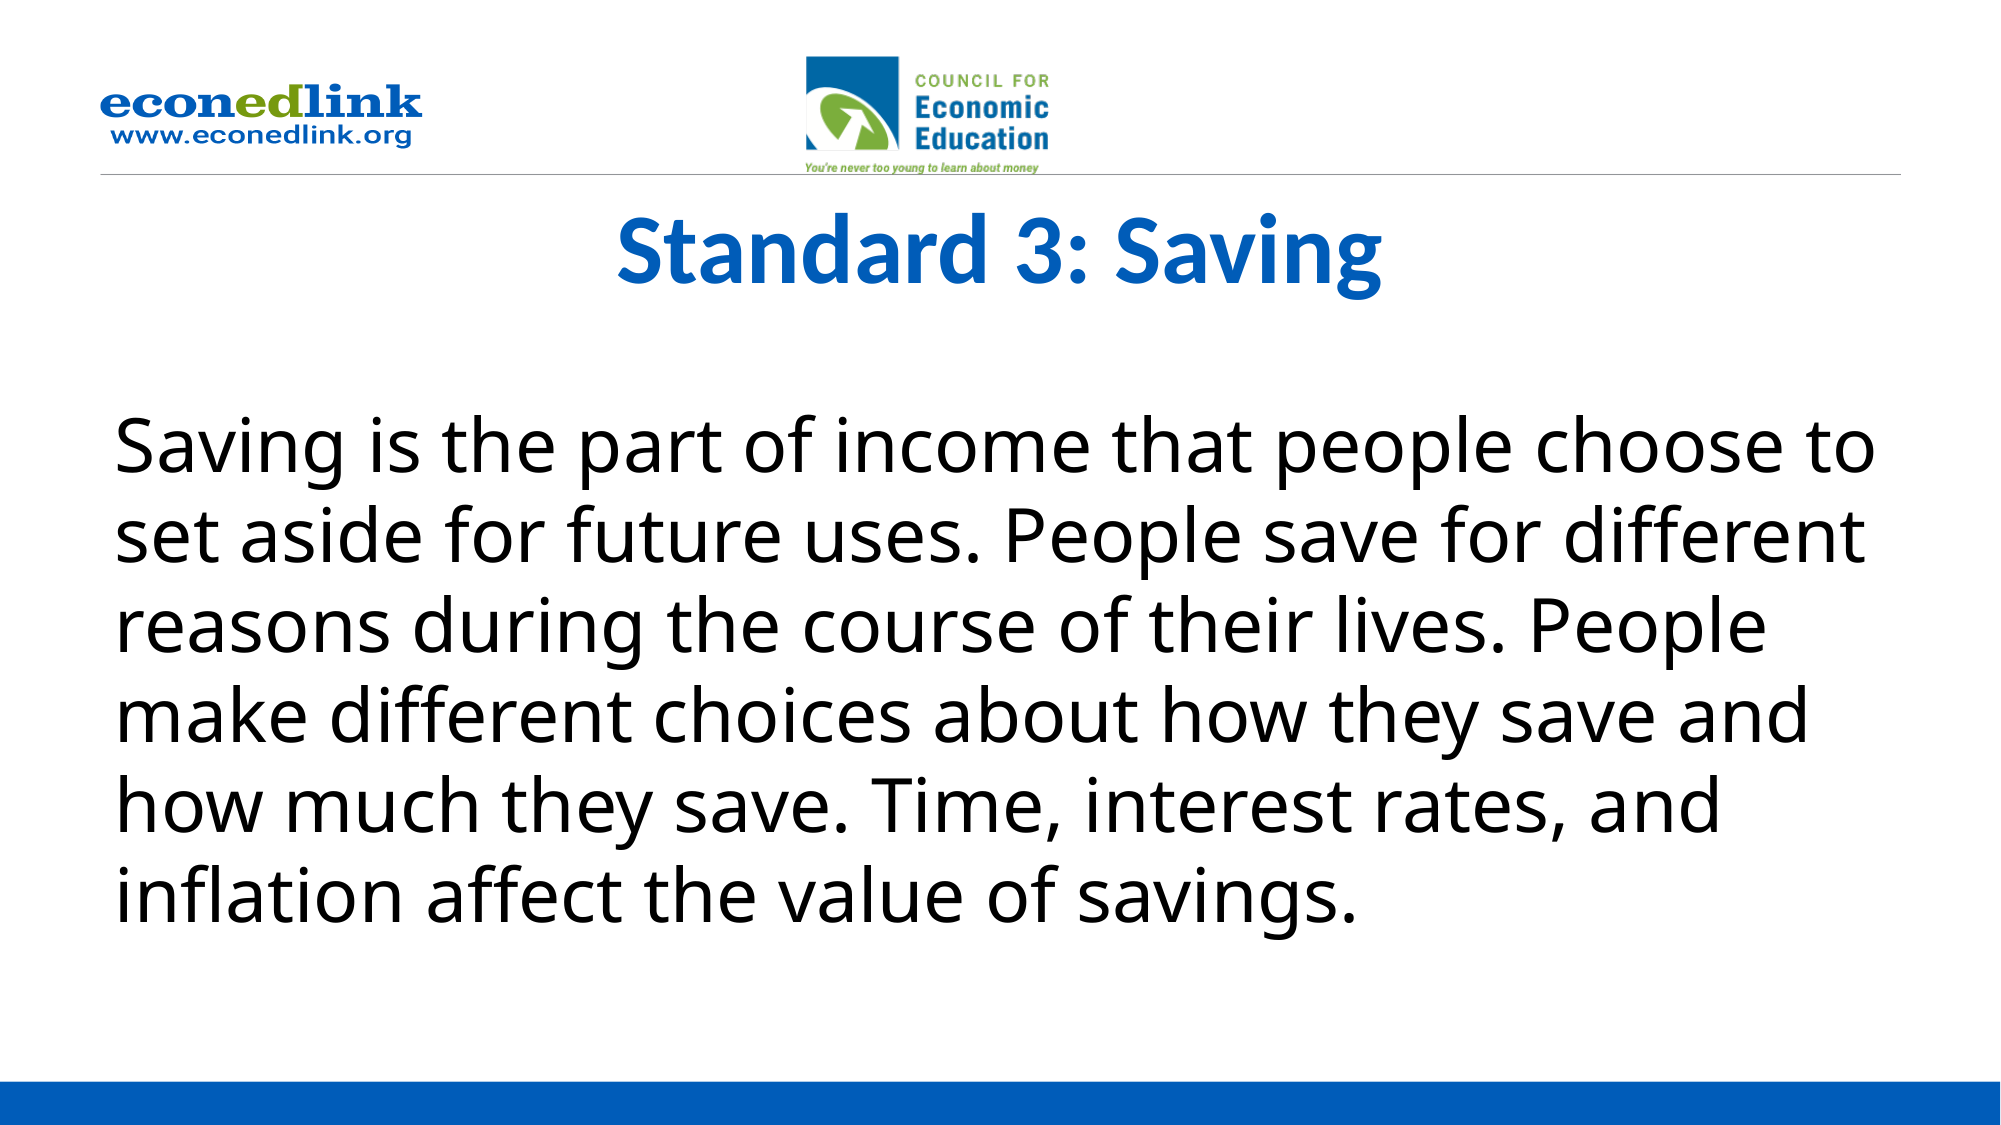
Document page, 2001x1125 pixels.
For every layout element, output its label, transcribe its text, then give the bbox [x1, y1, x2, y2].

list Saving is the part of income that people choose to set aside for future uses. People save for different reasons during the course of their lives. People make different choices about how they save and how much they save. Time, interest rates, and inflation affect the value of savings. [99, 389, 1901, 1011]
title Standard 3: Saving [99, 149, 1901, 338]
picture [0, 0, 2001, 1125]
